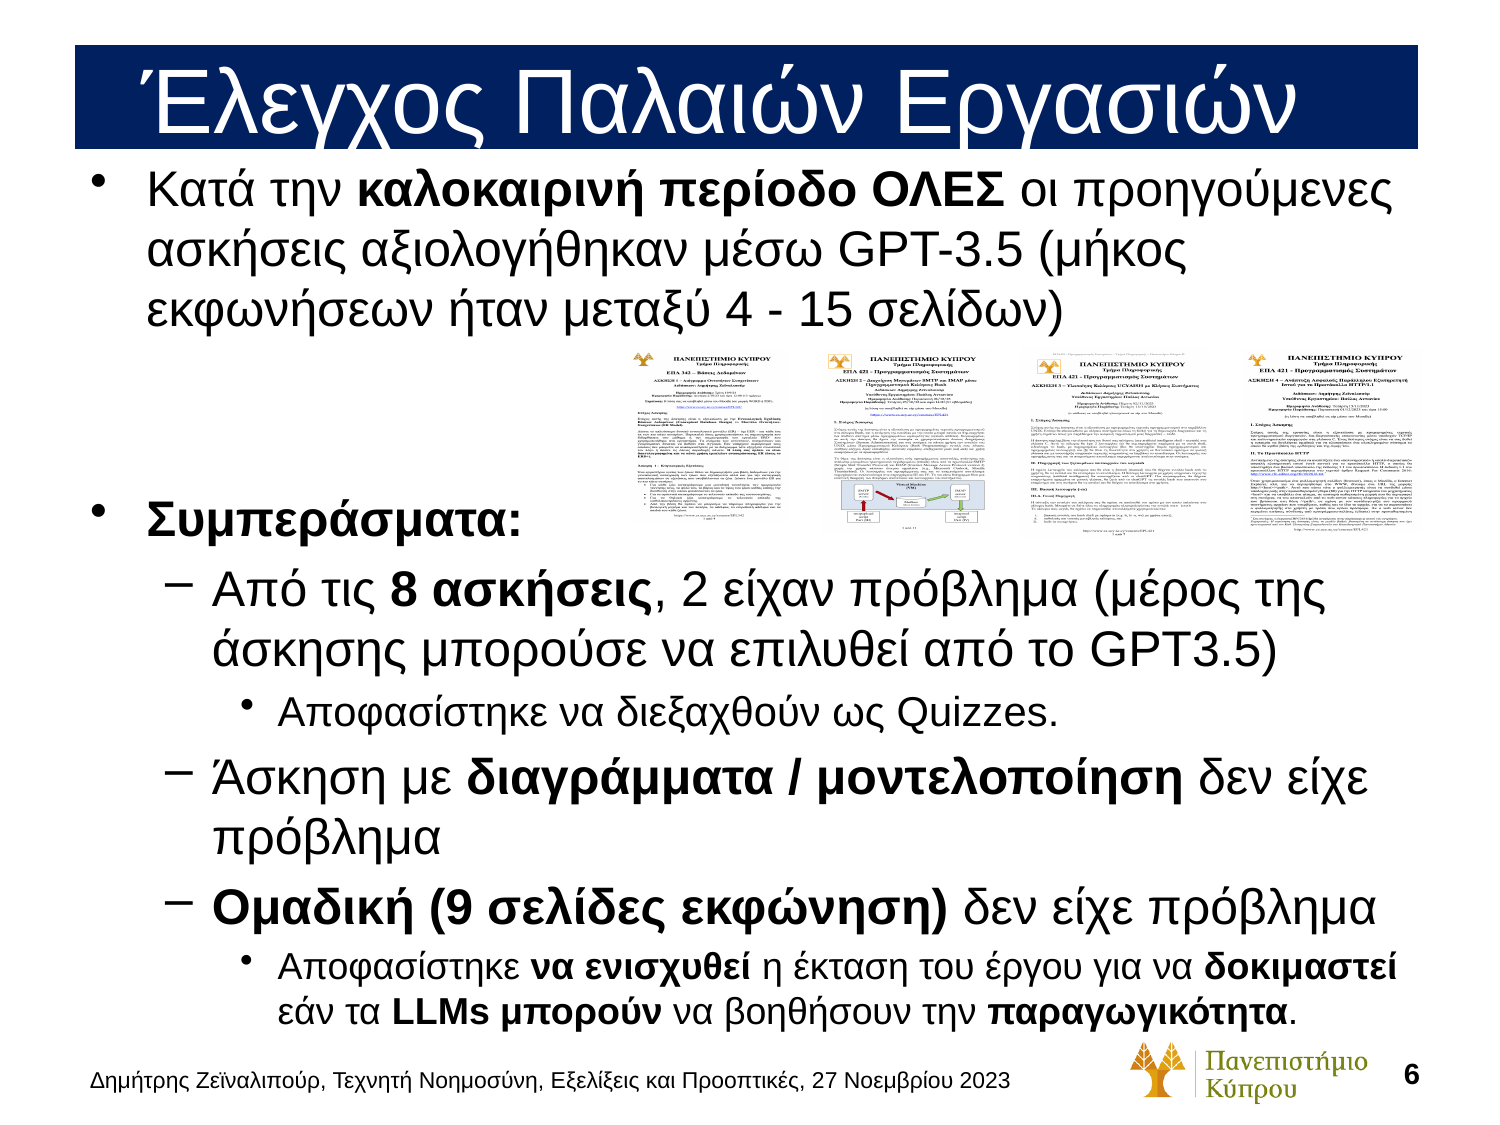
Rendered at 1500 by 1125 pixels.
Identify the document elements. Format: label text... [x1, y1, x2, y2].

picture [1116, 1080, 1385, 1125]
picture [1020, 347, 1210, 540]
list Κατά την καλοκαιρινή περίοδο ΟΛΕΣ οι προηγούμενες ασκήσεις αξιολογήθηκαν μέσω GPT-3.5 (μήκος εκφωνήσεων ήταν μεταξύ 4 - 15 σελίδων) Συμπεράσματα: Από τις 8 ασκήσεις, 2 είχαν πρόβλημα (μέρος της άσκησης μπορούσε να επιλυθεί από το GPT3.5) Αποφασίστηκε να διεξαχθούν ως Quizzes. Άσκηση με διαγράμματα / μοντελοποίηση δεν είχε πρόβλημα Ομαδική (9 σελίδες εκφώνηση) δεν είχε πρόβλημα Αποφασίστηκε να ενισχυθεί η έκταση του έργου για να δοκιμαστεί εάν τα LLMs μπορούν να βοηθήσουν την παραγωγικότητα. [75, 149, 1425, 1080]
picture [821, 349, 990, 532]
picture [631, 349, 788, 523]
title Έλεγχος Παλαιών Εργασιών [75, 45, 1418, 149]
picture [1240, 349, 1422, 533]
